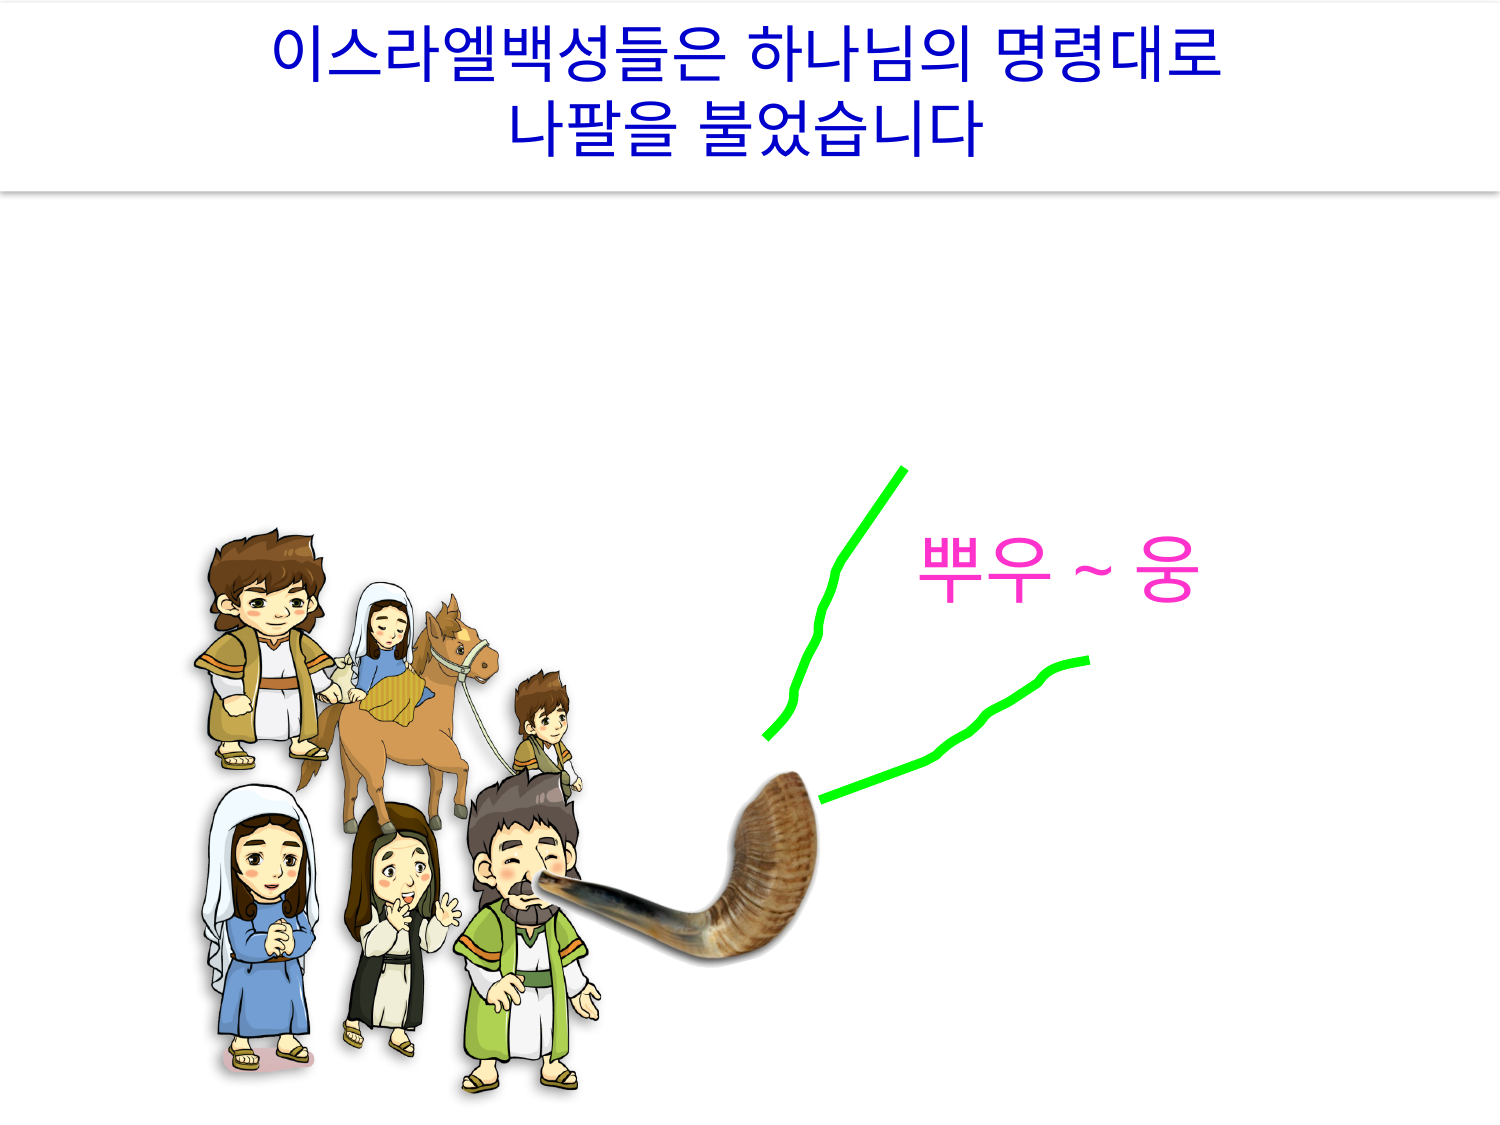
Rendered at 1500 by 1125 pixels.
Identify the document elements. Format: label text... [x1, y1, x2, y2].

picture [535, 763, 851, 997]
text_box [764, 467, 906, 739]
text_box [193, 526, 602, 1095]
text_box [831, 659, 1090, 796]
text_box 뿌우~웅 [901, 515, 1218, 620]
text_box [0, 2, 1500, 192]
